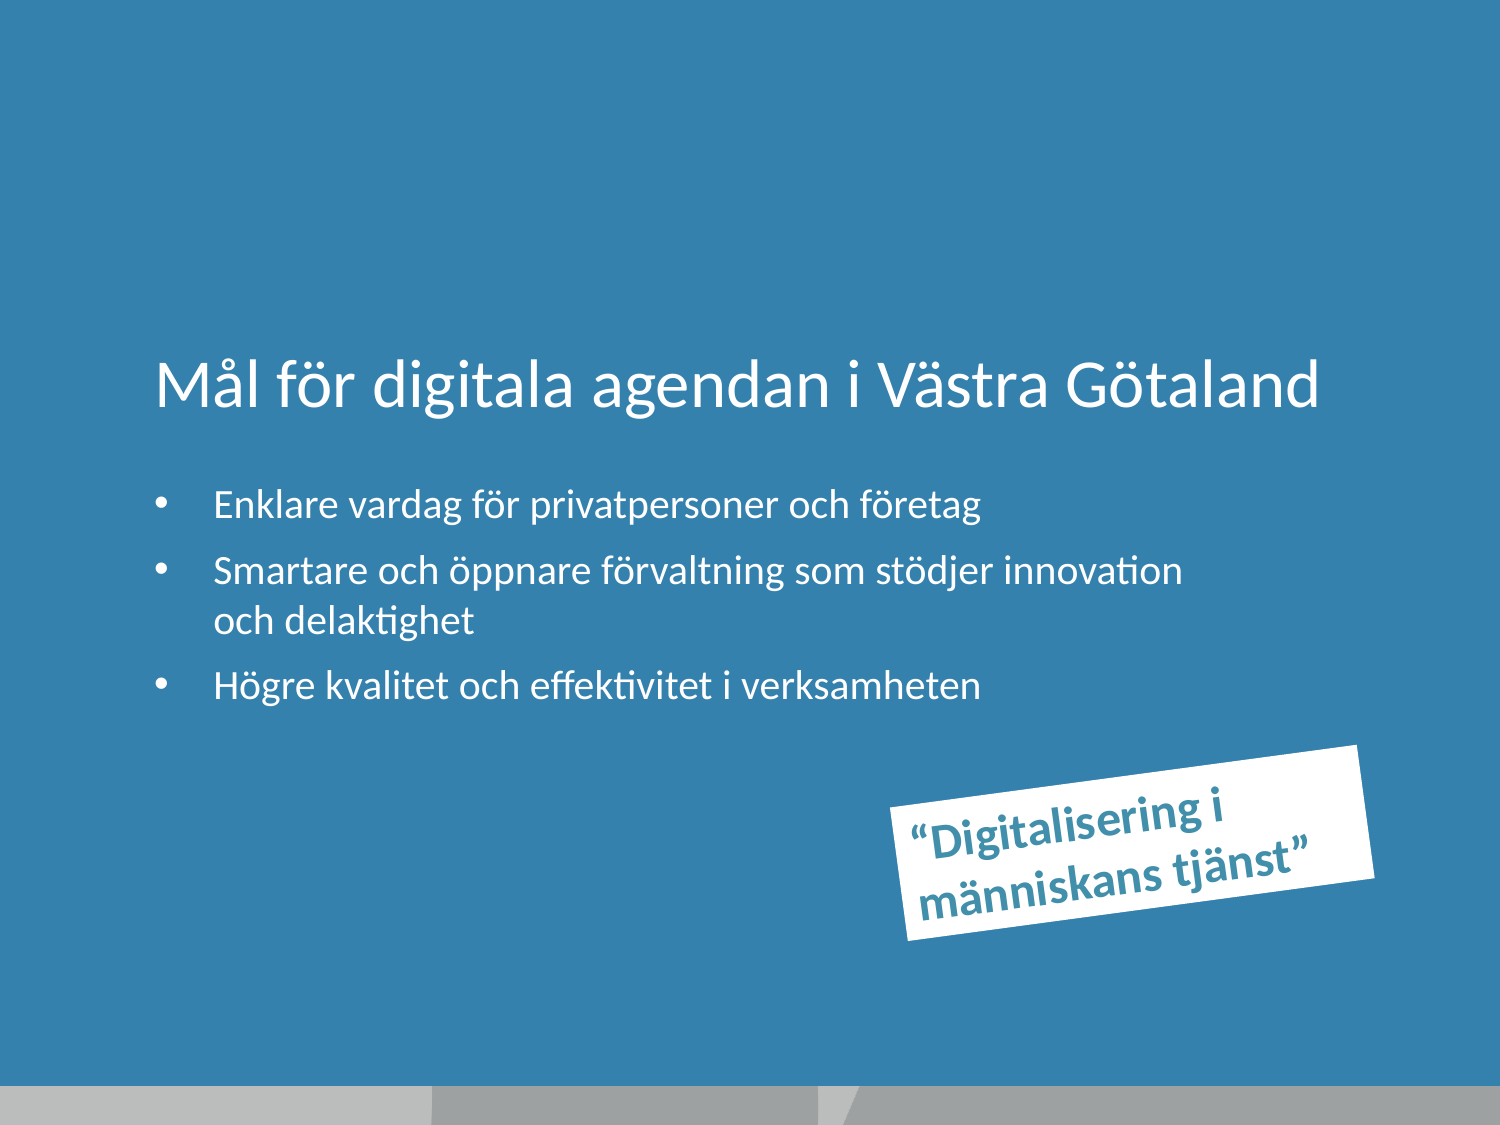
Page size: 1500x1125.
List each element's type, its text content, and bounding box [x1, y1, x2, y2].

text_box “Digitalisering i människans tjänst” [889, 744, 1375, 942]
title Mål för digitala agendan i Västra Götaland [154, 314, 1336, 456]
picture [0, 1086, 1500, 1125]
list Enklare vardag för privatpersoner och företag Smartare och öppnare förvaltning som stödjer innovation och delaktighet Högre kvalitet och effektivitet i verksamheten [154, 476, 1336, 758]
